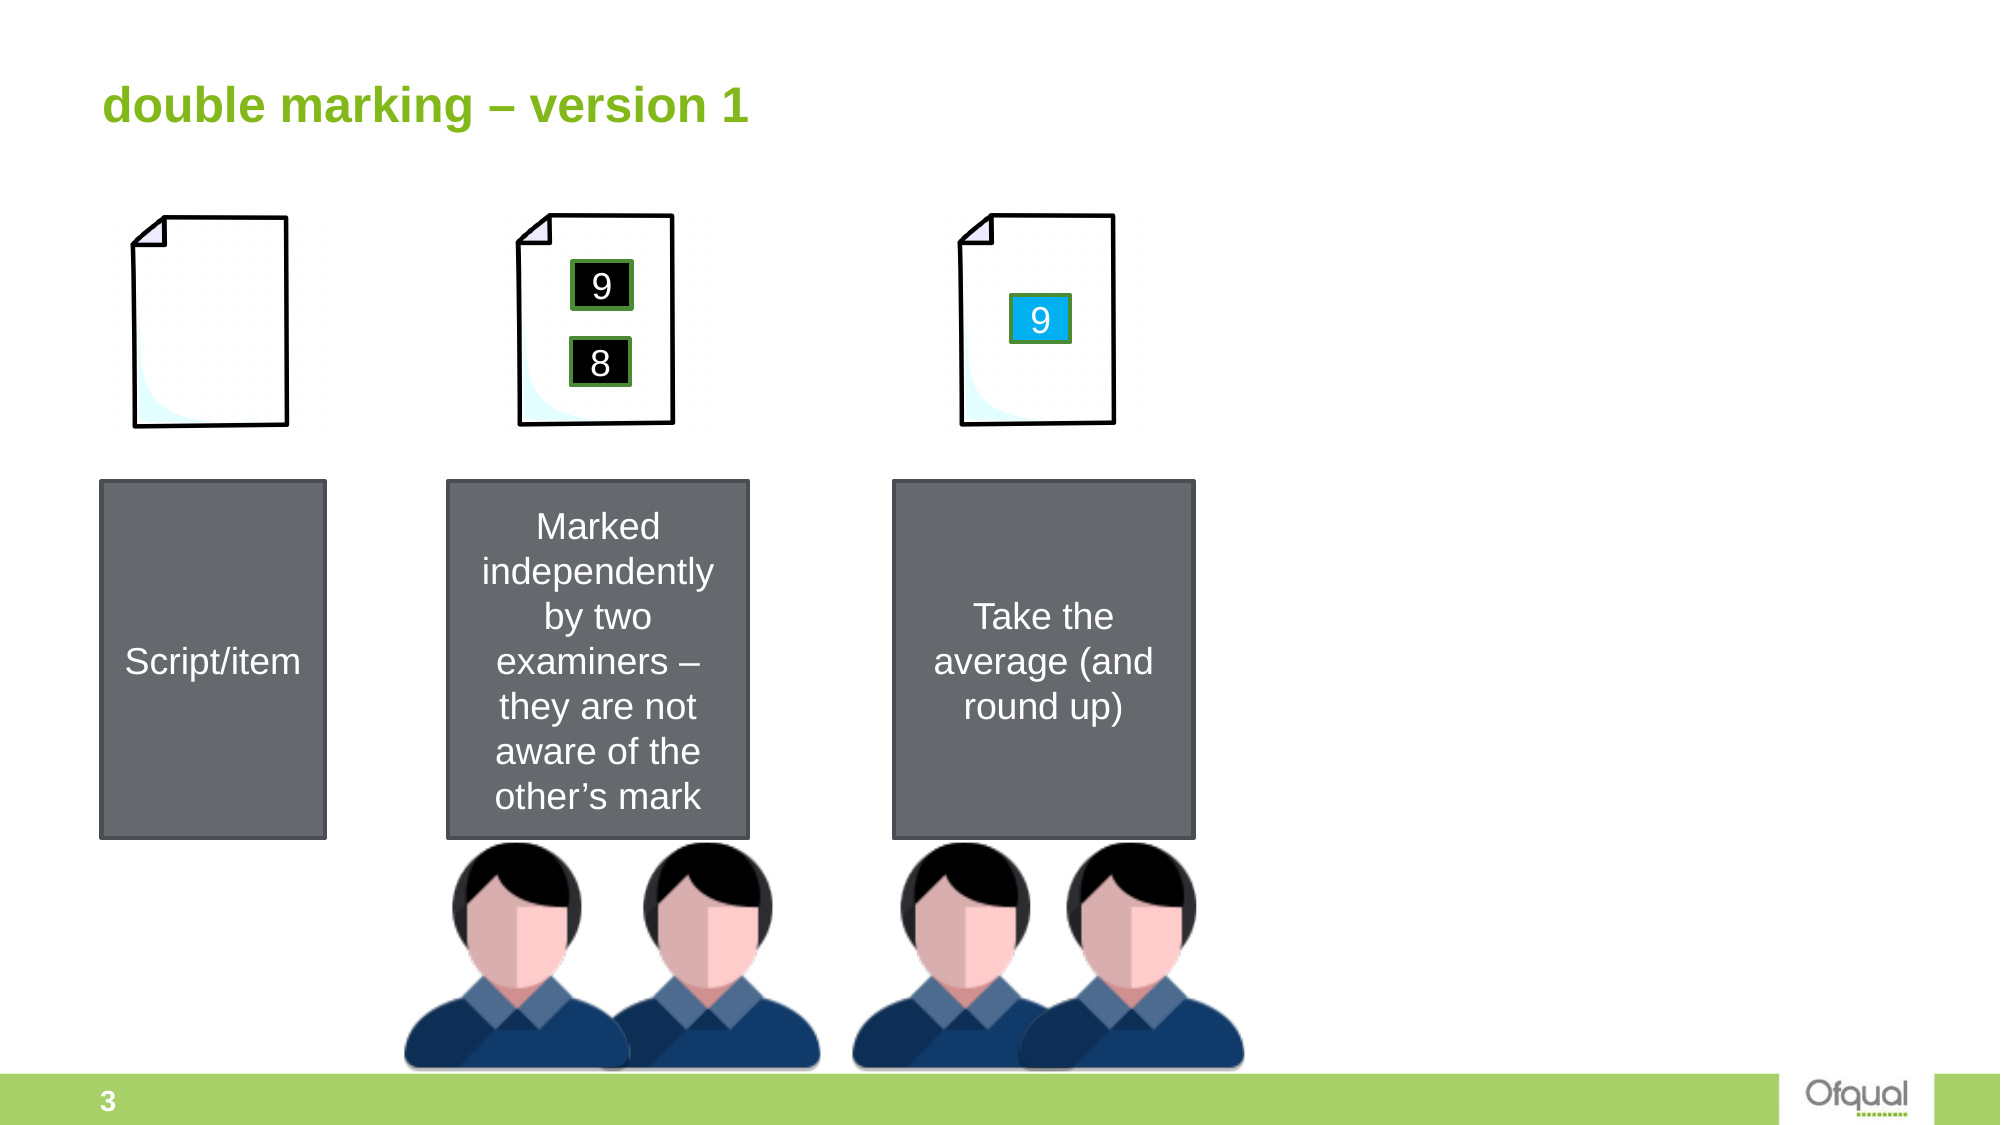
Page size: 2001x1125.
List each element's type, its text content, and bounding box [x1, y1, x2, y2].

slide_number 3 [85, 1075, 168, 1123]
title double marking – version 1 [102, 66, 1491, 161]
picture [0, 0, 2000, 1125]
text_box Script/item [99, 479, 327, 840]
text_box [570, 261, 632, 386]
text_box Take the average (and round up) [892, 479, 1196, 820]
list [101, 207, 331, 437]
text_box Marked independently by two examiners – they are not aware of the other’s mark [446, 479, 750, 820]
